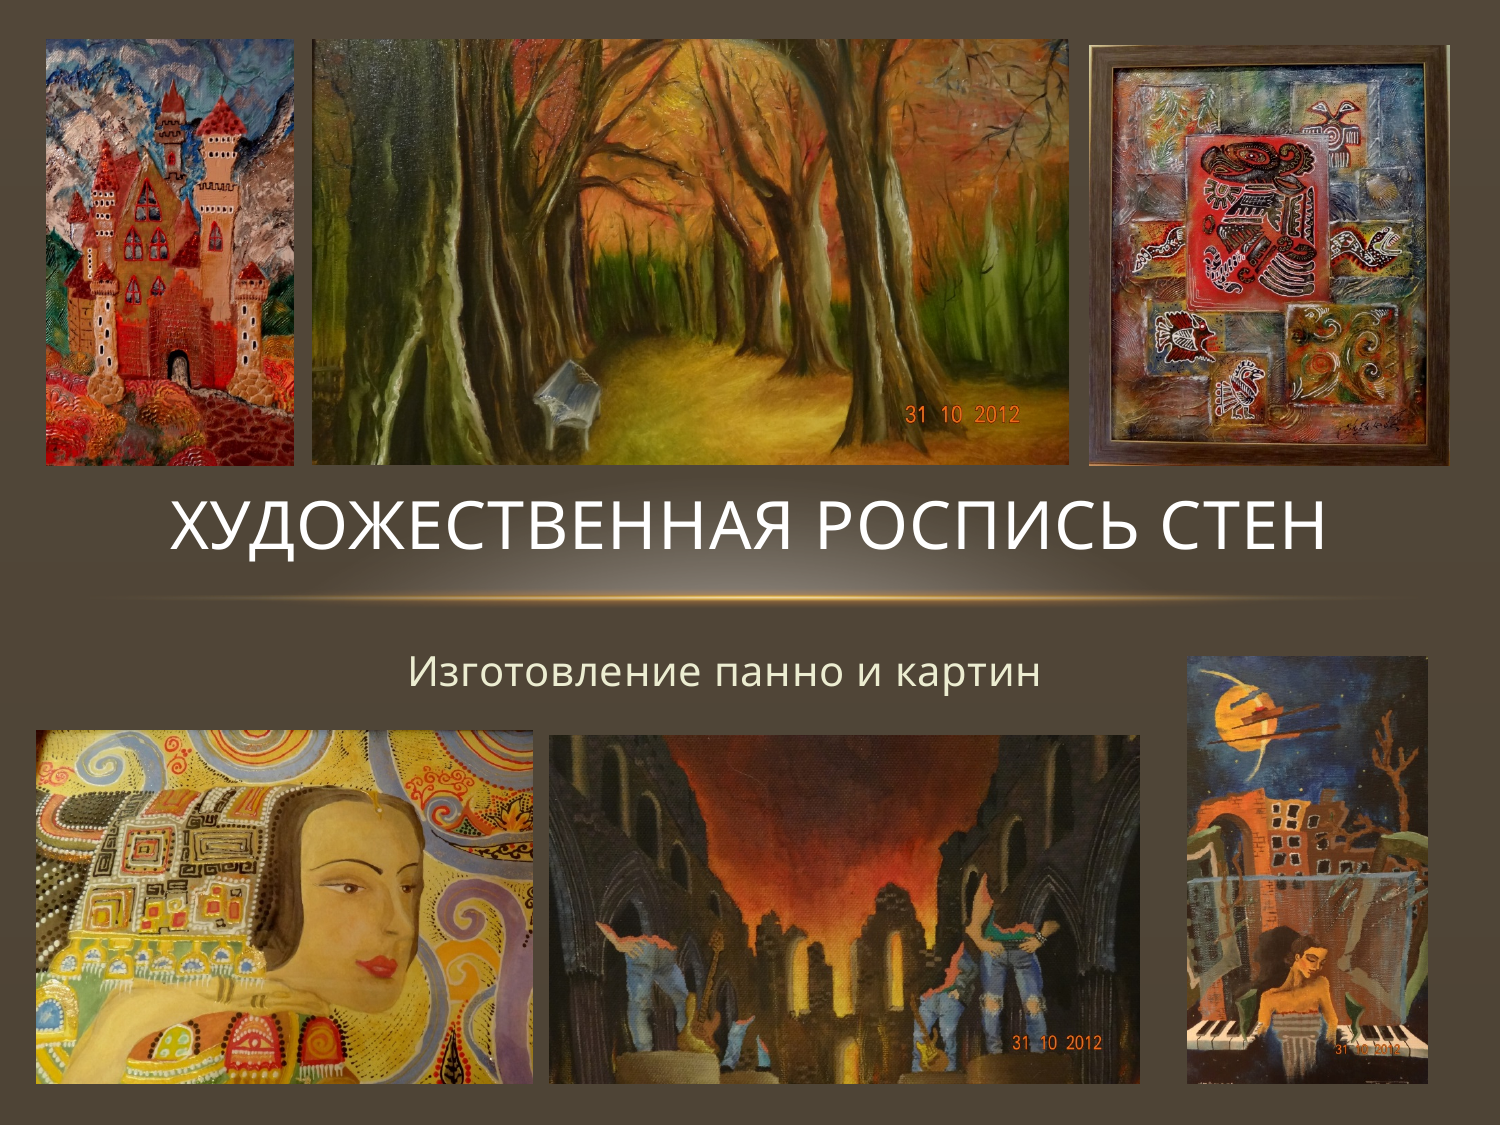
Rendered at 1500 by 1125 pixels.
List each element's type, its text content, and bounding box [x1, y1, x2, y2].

subtitle Изготовление панно и картин [200, 637, 1250, 705]
title Художественная роспись стен [112, 464, 1388, 571]
picture [0, 0, 1500, 1084]
